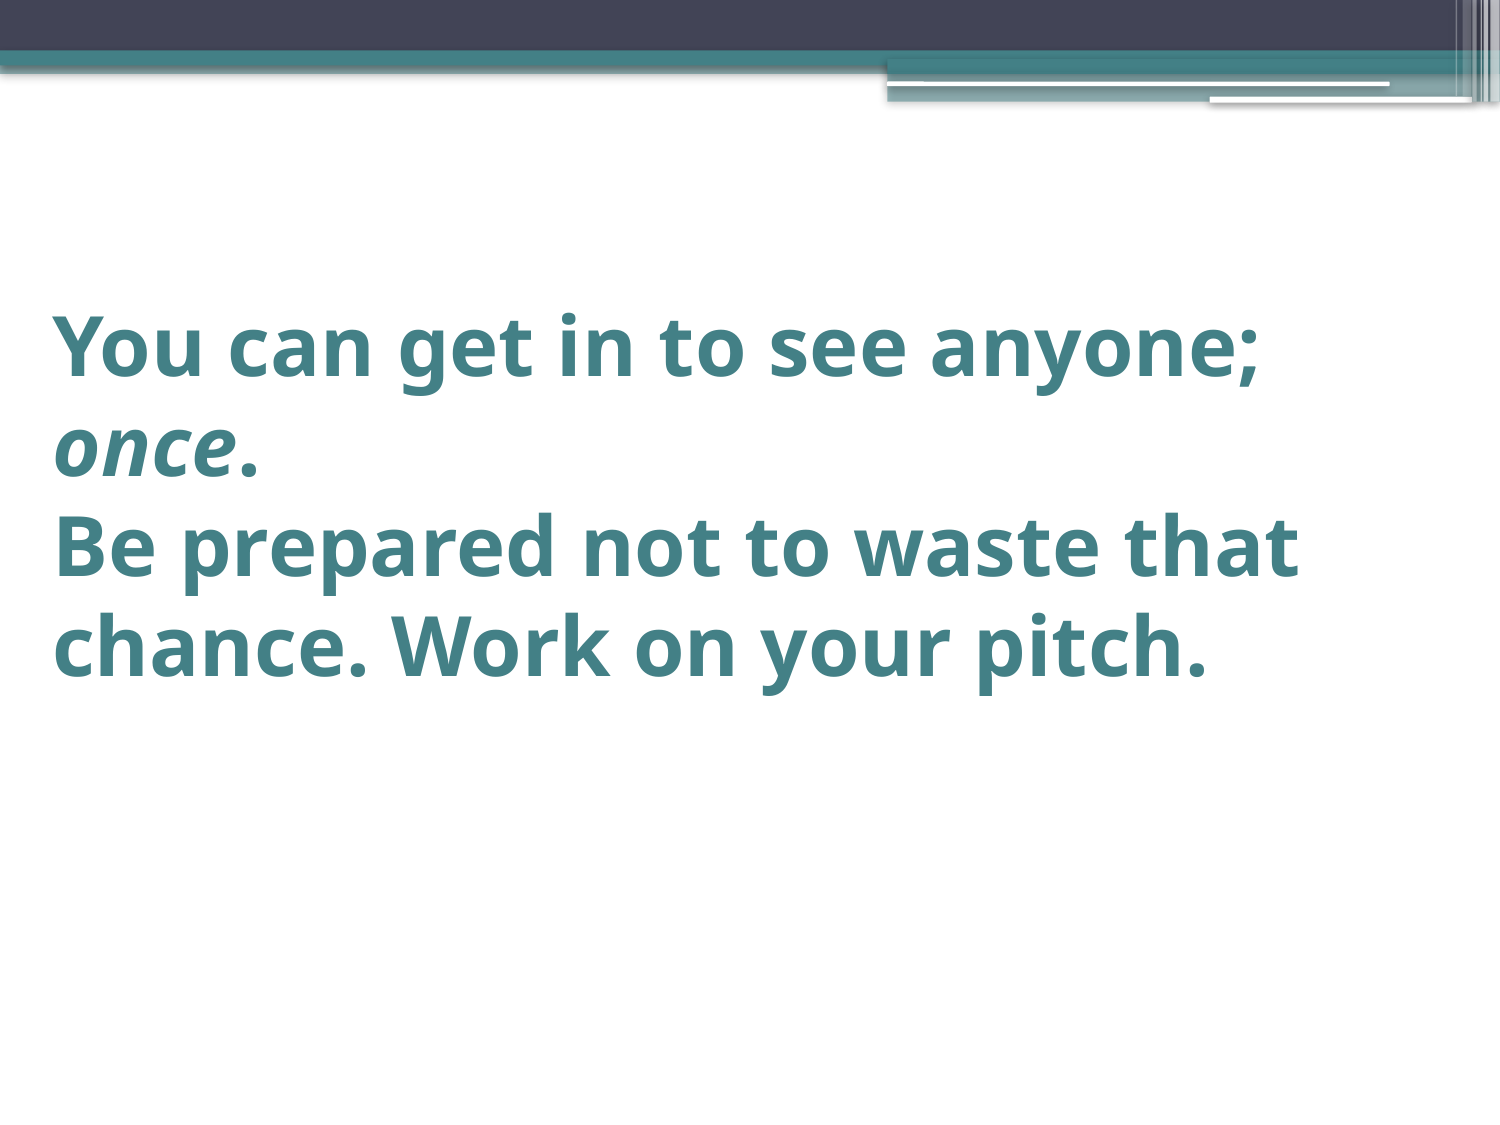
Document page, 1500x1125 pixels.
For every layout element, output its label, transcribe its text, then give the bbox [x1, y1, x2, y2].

title You can get in to see anyone; once. Be prepared not to waste that chance. Work on your pitch. [37, 350, 1475, 700]
